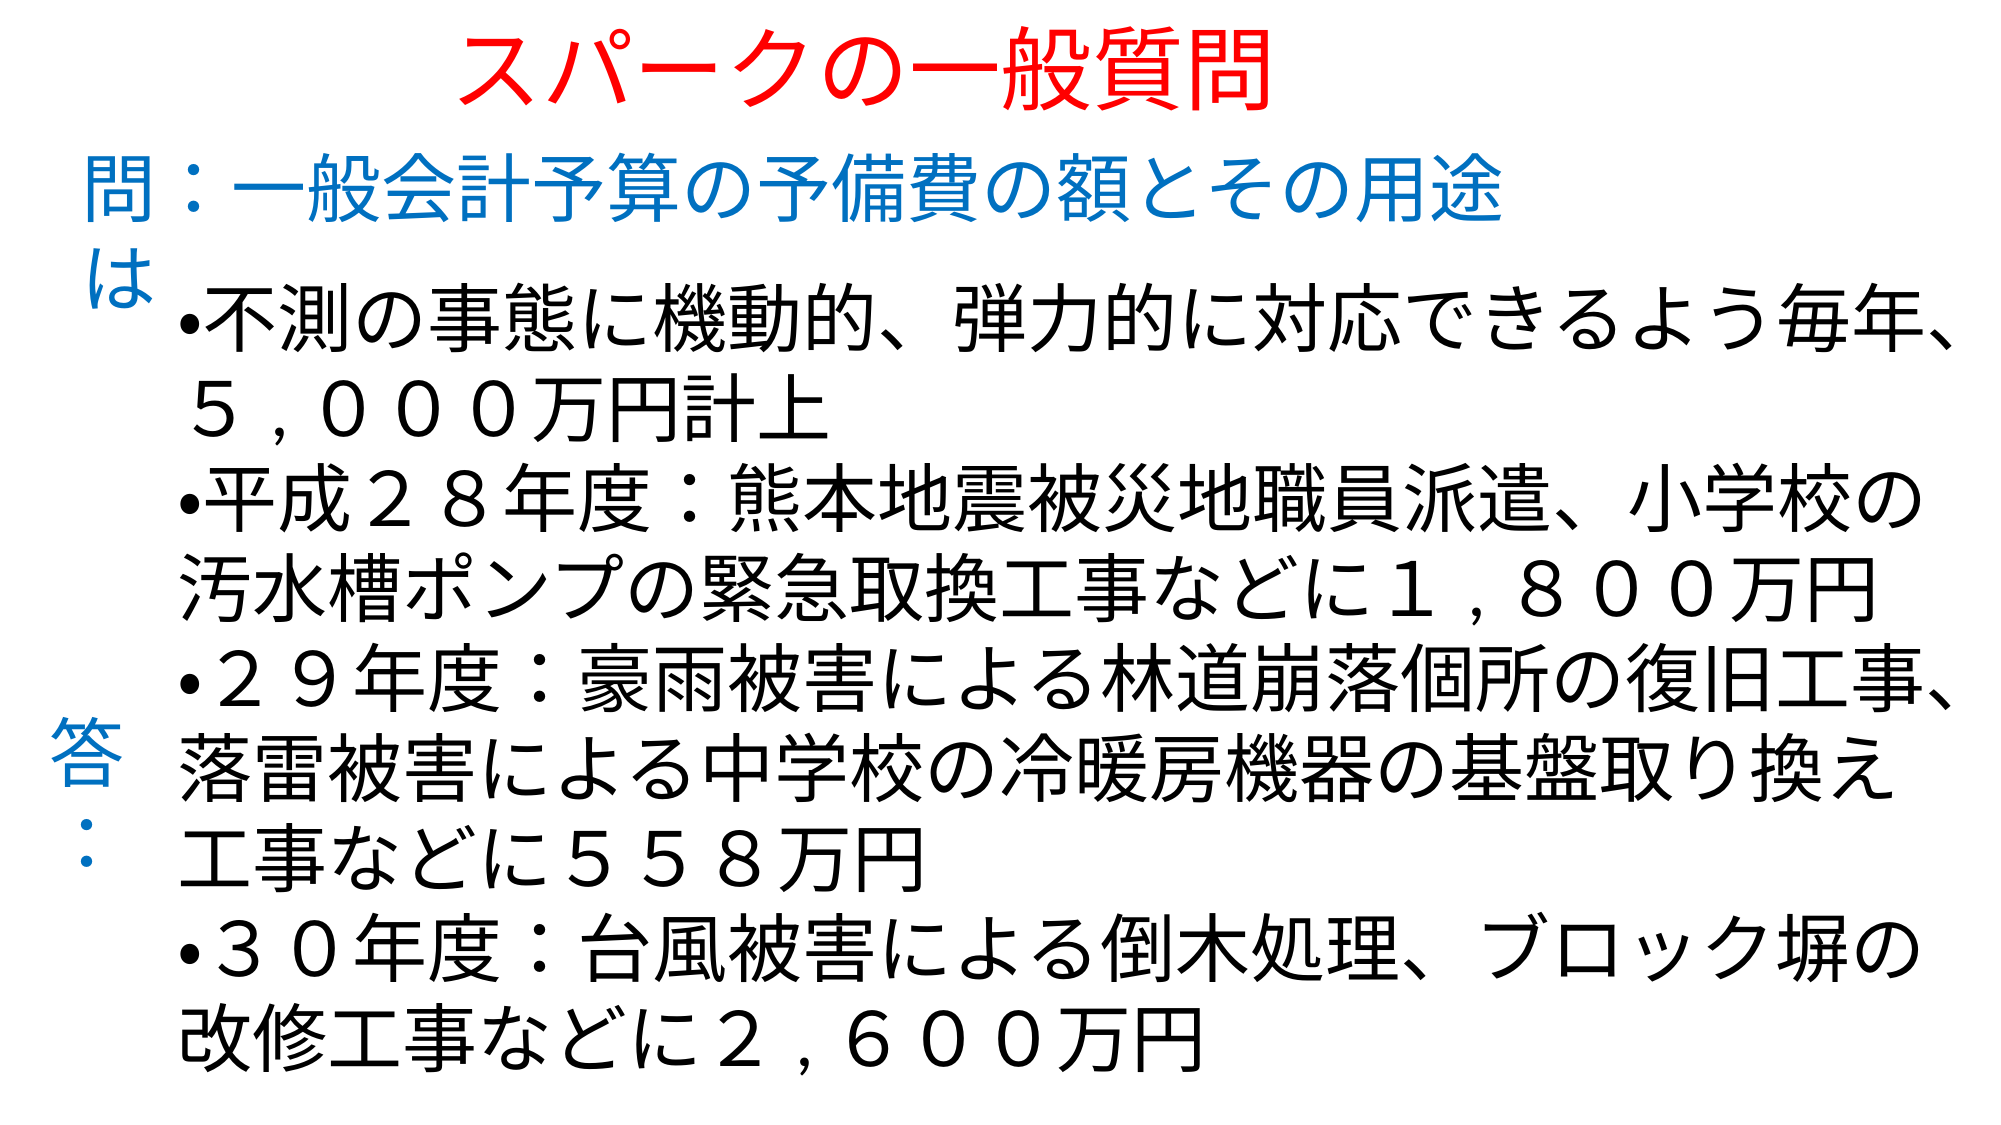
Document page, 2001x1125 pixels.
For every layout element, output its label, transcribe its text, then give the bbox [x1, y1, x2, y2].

text_box ・不測の事態に機動的、弾力的に対応できるよう毎年、５,０００万円計上 ・平成２８年度：熊本地震被災地職員派遣、小学校の汚水槽ポンプの緊急取換工事などに１,８００万円 ・２９年度：豪雨被害による林道崩落個所の復旧工事、落雷被害による中学校の冷暖房機器の基盤取り換え工事などに５５８万円 ・３０年度：台風被害による倒木処理、ブロック塀の改修工事などに２,６００万円 [162, 264, 1944, 1089]
text_box スパークの一般質問 [435, 4, 1301, 129]
text_box 問：一般会計予算の予備費の額とその用途は [66, 134, 1585, 329]
text_box 答： [34, 699, 162, 895]
